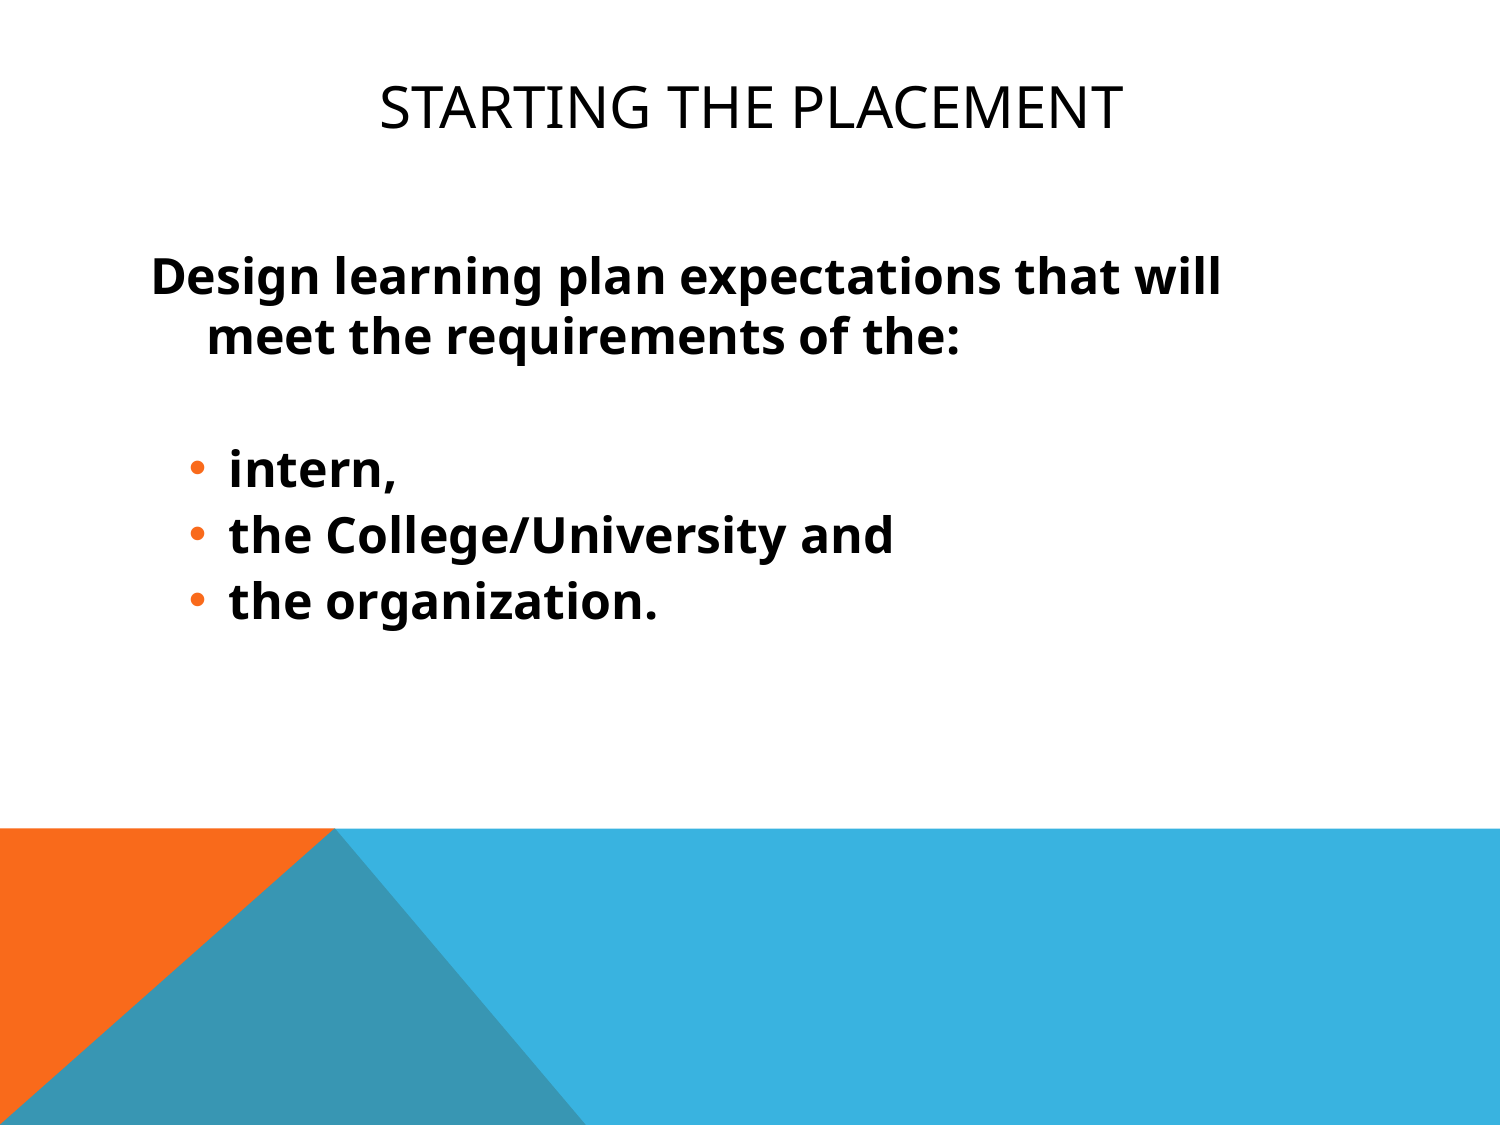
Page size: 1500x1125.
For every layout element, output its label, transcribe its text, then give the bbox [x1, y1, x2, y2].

list Design learning plan expectations that will meet the requirements of the: intern, the College/University and the organization. [135, 180, 1369, 768]
title Starting the Placement [135, 60, 1369, 150]
